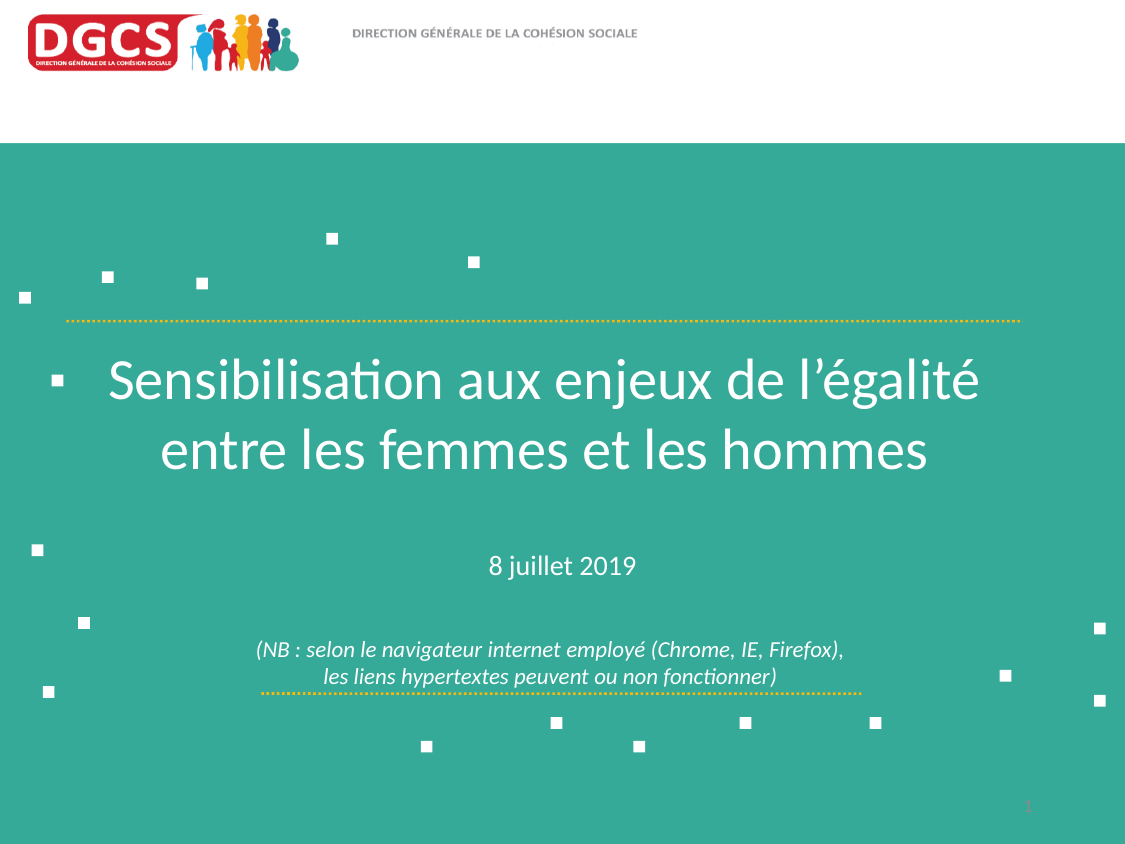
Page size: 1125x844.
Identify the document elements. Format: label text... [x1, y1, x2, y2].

text_box [631, 739, 647, 755]
text_box [1092, 693, 1108, 709]
text_box [76, 615, 92, 631]
text_box (NB : selon le navigateur internet employé (Chrome, IE, Firefox), les liens hypertextes peuvent ou non fonctionner) [234, 627, 867, 697]
text_box [100, 269, 116, 285]
text_box [997, 668, 1013, 684]
text_box [29, 542, 45, 558]
picture [0, 0, 800, 88]
text_box [324, 231, 340, 247]
text_box [194, 276, 210, 291]
text_box [50, 373, 65, 388]
text_box [868, 715, 883, 731]
text_box [549, 715, 564, 731]
text_box 8 juillet 2019 [168, 539, 957, 602]
text_box [466, 254, 482, 270]
text_box [17, 290, 33, 306]
text_box [738, 715, 753, 731]
text_box [41, 684, 57, 700]
text_box [419, 739, 435, 755]
text_box [1092, 621, 1108, 636]
text_box 1 [794, 781, 1048, 827]
text_box Sensibilisation aux enjeux de l’égalité entre les femmes et les hommes [66, 321, 1023, 502]
